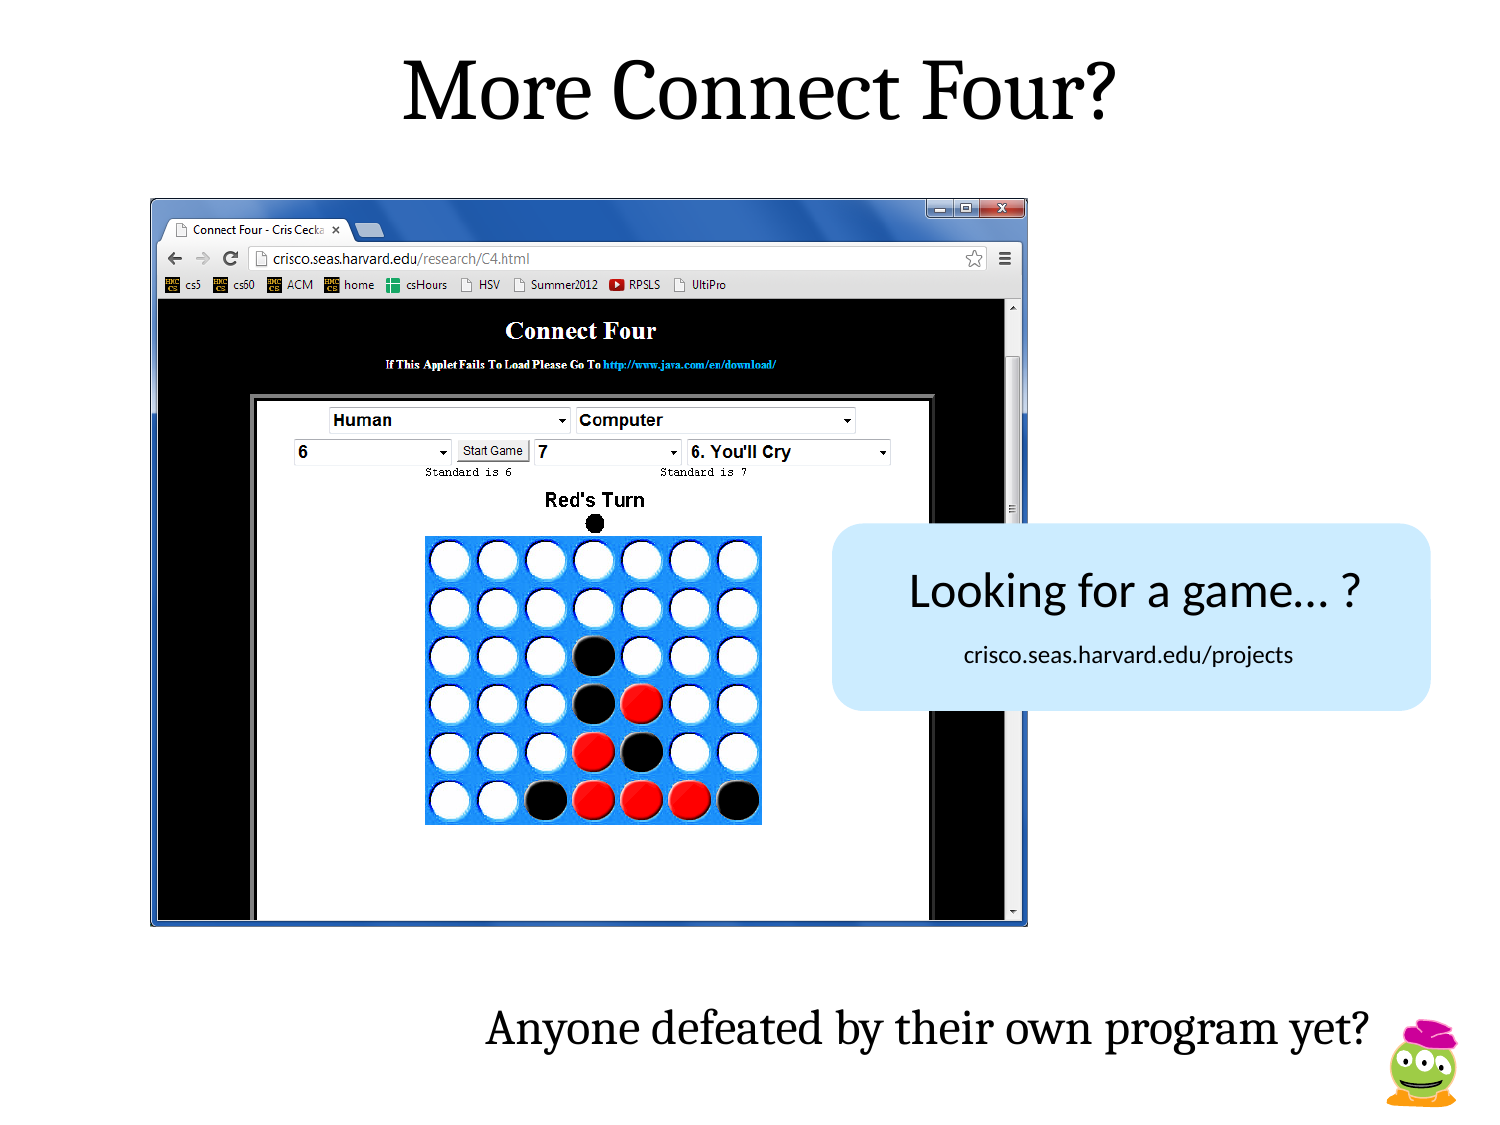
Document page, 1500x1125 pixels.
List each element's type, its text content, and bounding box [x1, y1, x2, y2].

text_box Anyone defeated by their own program yet? [272, 987, 1388, 1063]
picture [149, 198, 1028, 927]
text_box [1033, 523, 1431, 711]
text_box Looking for a game… ? [1033, 549, 1378, 625]
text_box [1387, 1019, 1459, 1107]
text_box crisco.seas.harvard.edu/projects [1033, 631, 1397, 676]
text_box More Connect Four? [162, 24, 1363, 145]
